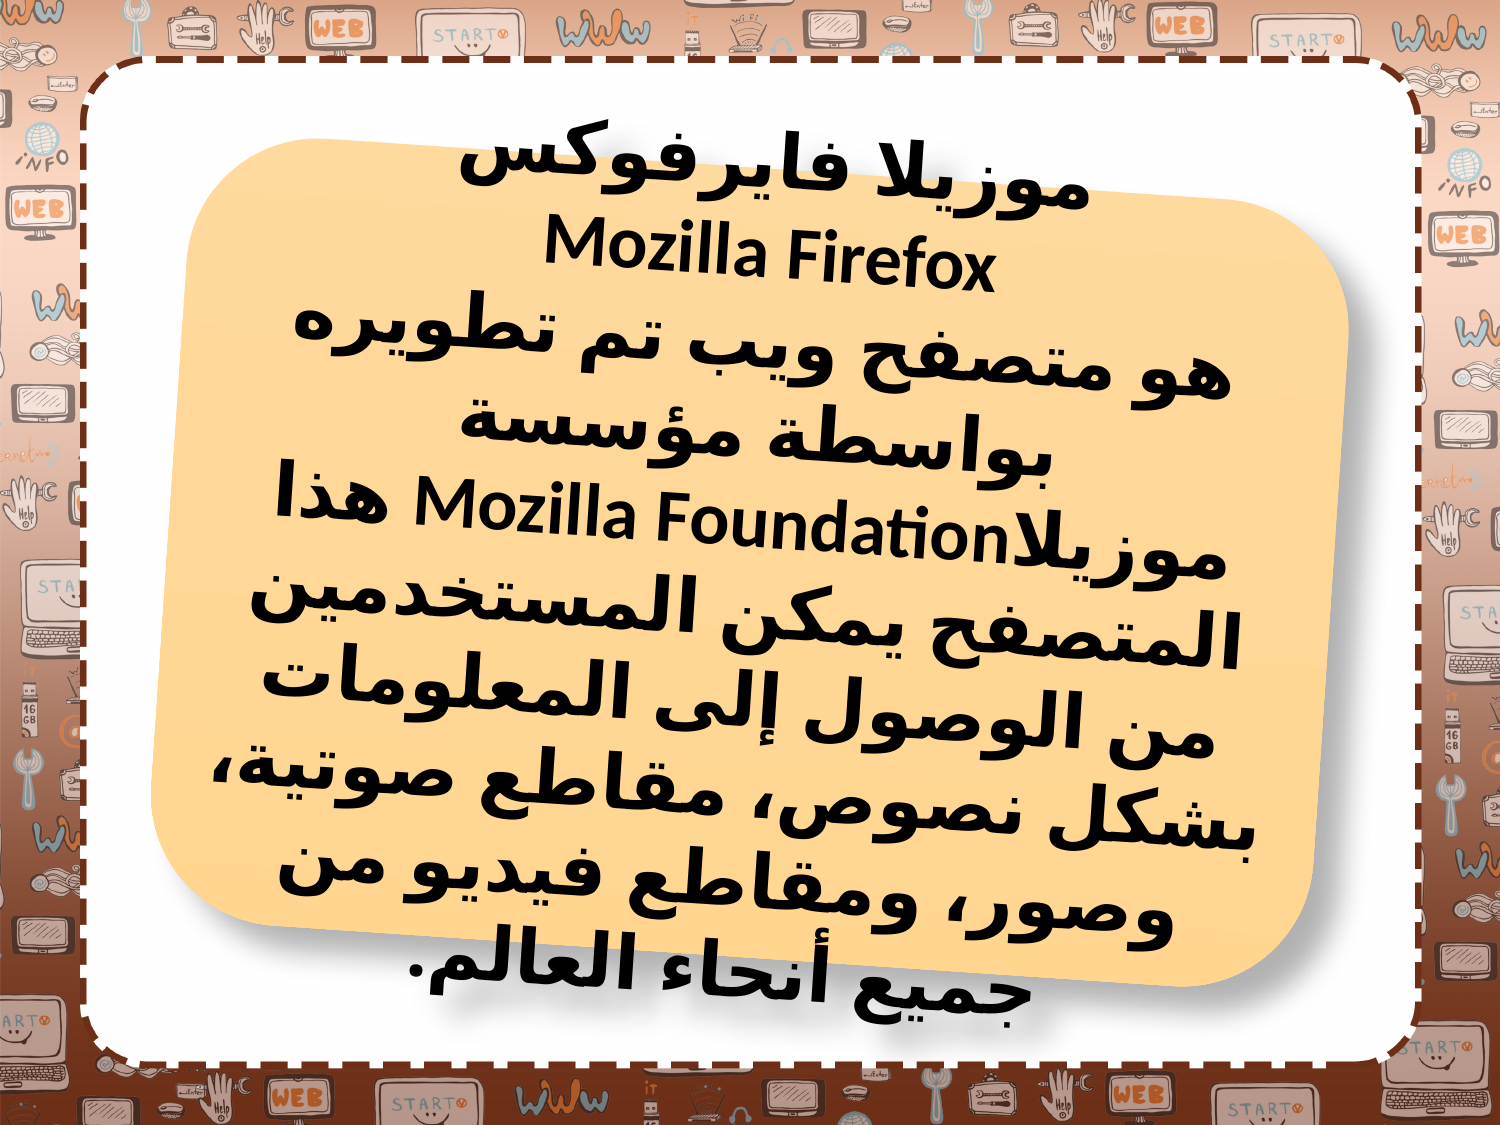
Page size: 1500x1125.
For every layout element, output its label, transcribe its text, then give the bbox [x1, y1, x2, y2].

picture [0, 0, 1500, 1125]
text_box موزيلا فايرفوكس Mozilla Firefox هو متصفح ويب تم تطويره بواسطة مؤسسة موزيلاMozilla Foundation هذا المتصفح يمكن المستخدمين من الوصول إلى المعلومات بشكل نصوص، مقاطع صوتية، وصور، ومقاطع فيديو من جميع أنحاء العالم. [150, 137, 1350, 987]
